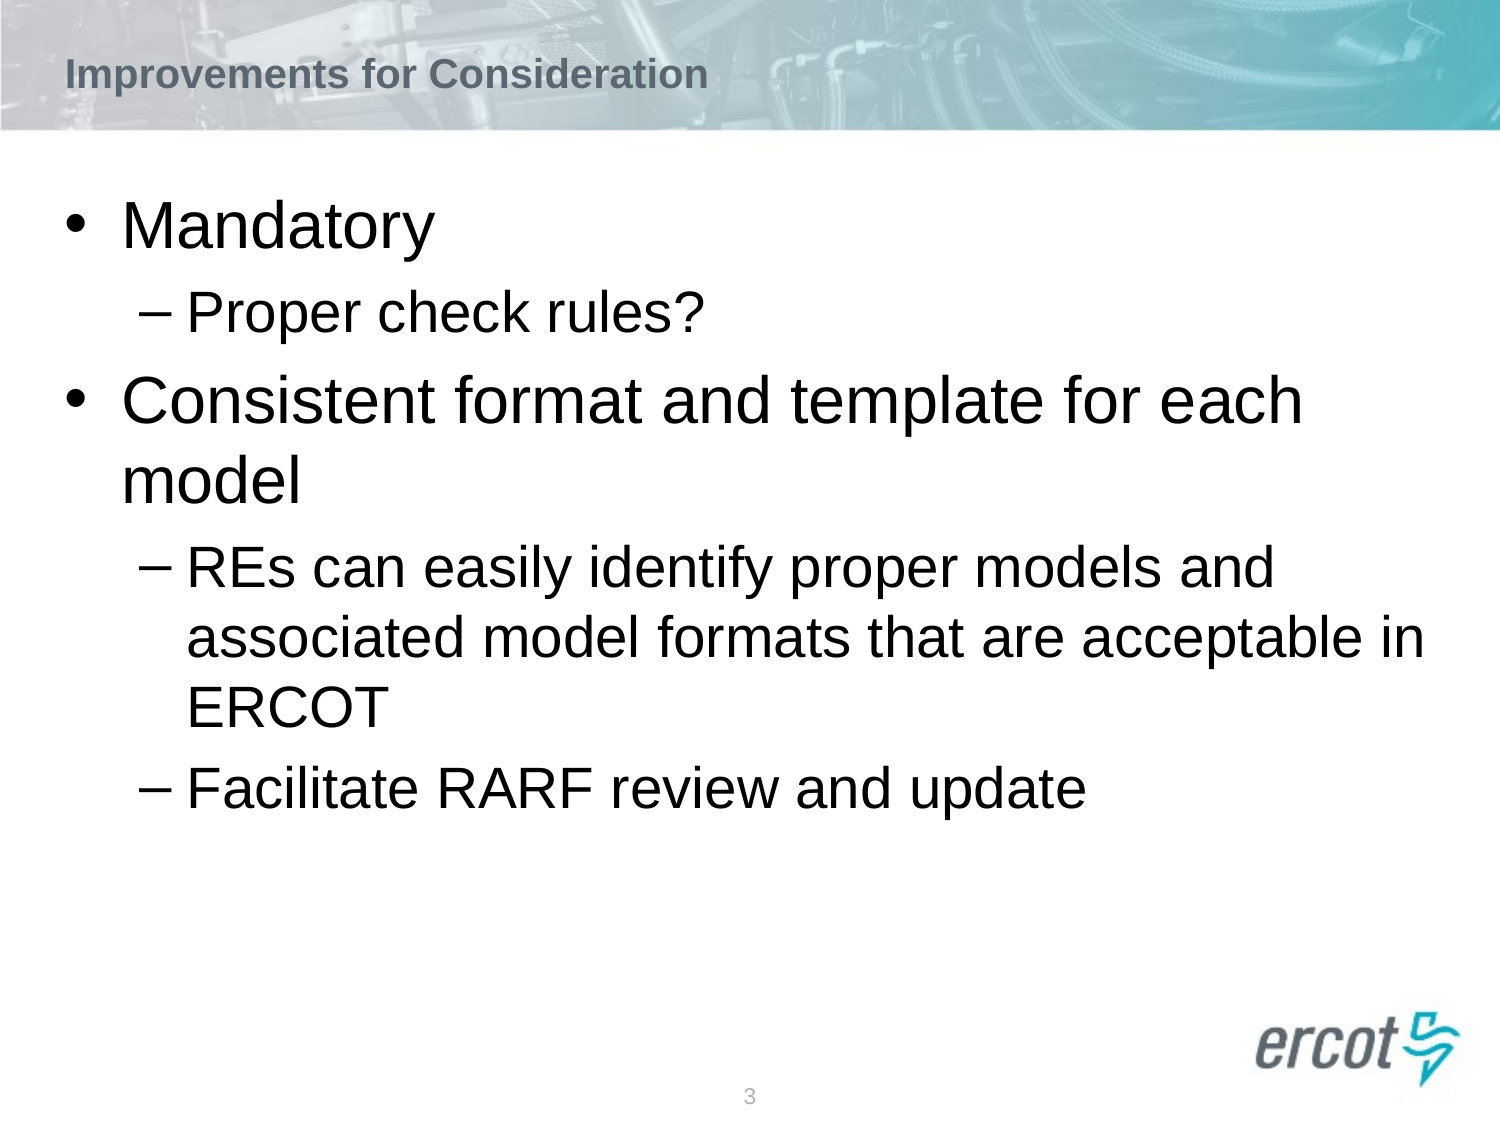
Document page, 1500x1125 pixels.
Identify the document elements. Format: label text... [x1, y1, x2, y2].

title Improvements for Consideration [50, 39, 1425, 125]
list Mandatory Proper check rules? Consistent format and template for each model REs can easily identify proper models and associated model formats that are acceptable in ERCOT Facilitate RARF review and update [50, 174, 1450, 972]
picture [0, 0, 1500, 1125]
slide_number 3 [712, 1077, 788, 1113]
